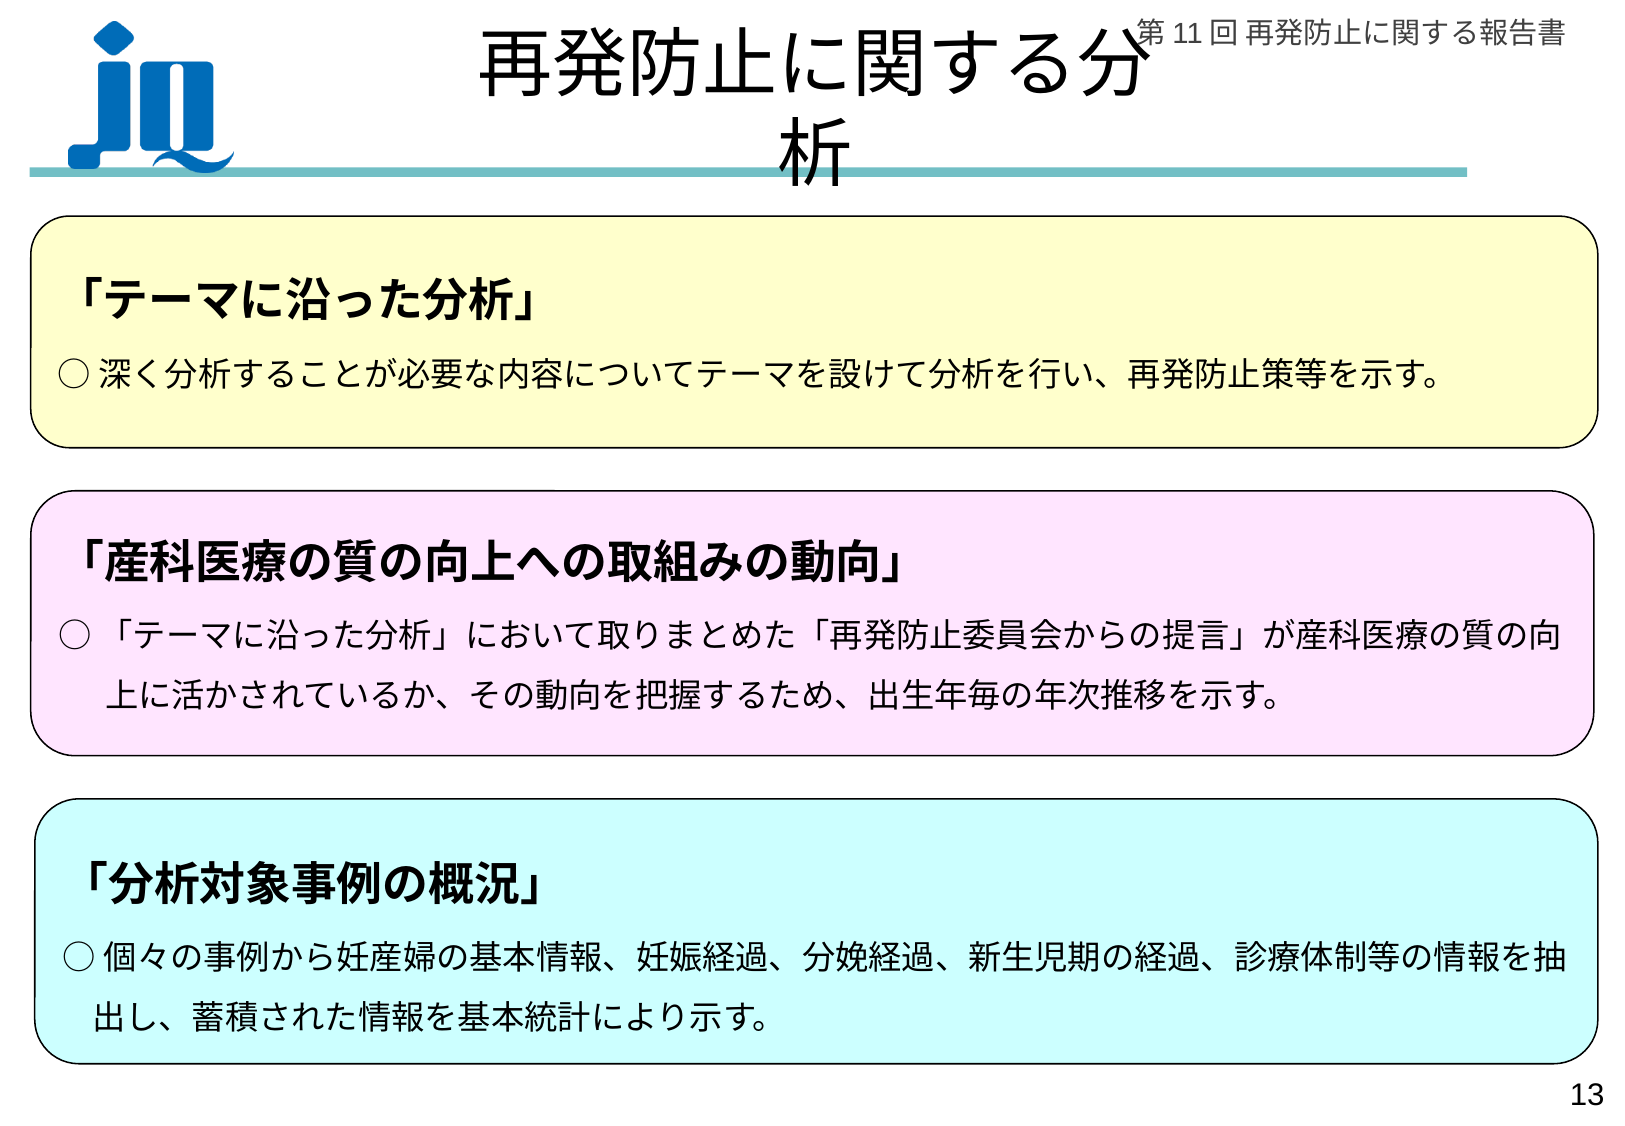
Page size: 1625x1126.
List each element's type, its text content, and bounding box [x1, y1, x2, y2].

slide_number 12 [1241, 1066, 1621, 1126]
text_box 「テーマに沿った分析」 ○深く分析することが必要な内容についてテーマを設けて分析を行い、再発防止策等を示す。 [30, 216, 1598, 448]
text_box 「産科医療の質の向上への取組みの動向」 ○「テーマに沿った分析」において取りまとめた「再発防止委員会からの提言」が産科医療の質の向上に活かされているか、その動向を把握するため、出生年毎の年次推移を示す。 [30, 490, 1594, 756]
picture [68, 21, 234, 173]
text_box 「分析対象事例の概況」 ○個々の事例から妊産婦の基本情報、妊娠経過、分娩経過、新生児期の経過、診療体制等の情報を抽出し、蓄積された情報を基本統計により示す。 [34, 798, 1598, 1064]
title 再発防止に関する分析 [424, 52, 1206, 158]
